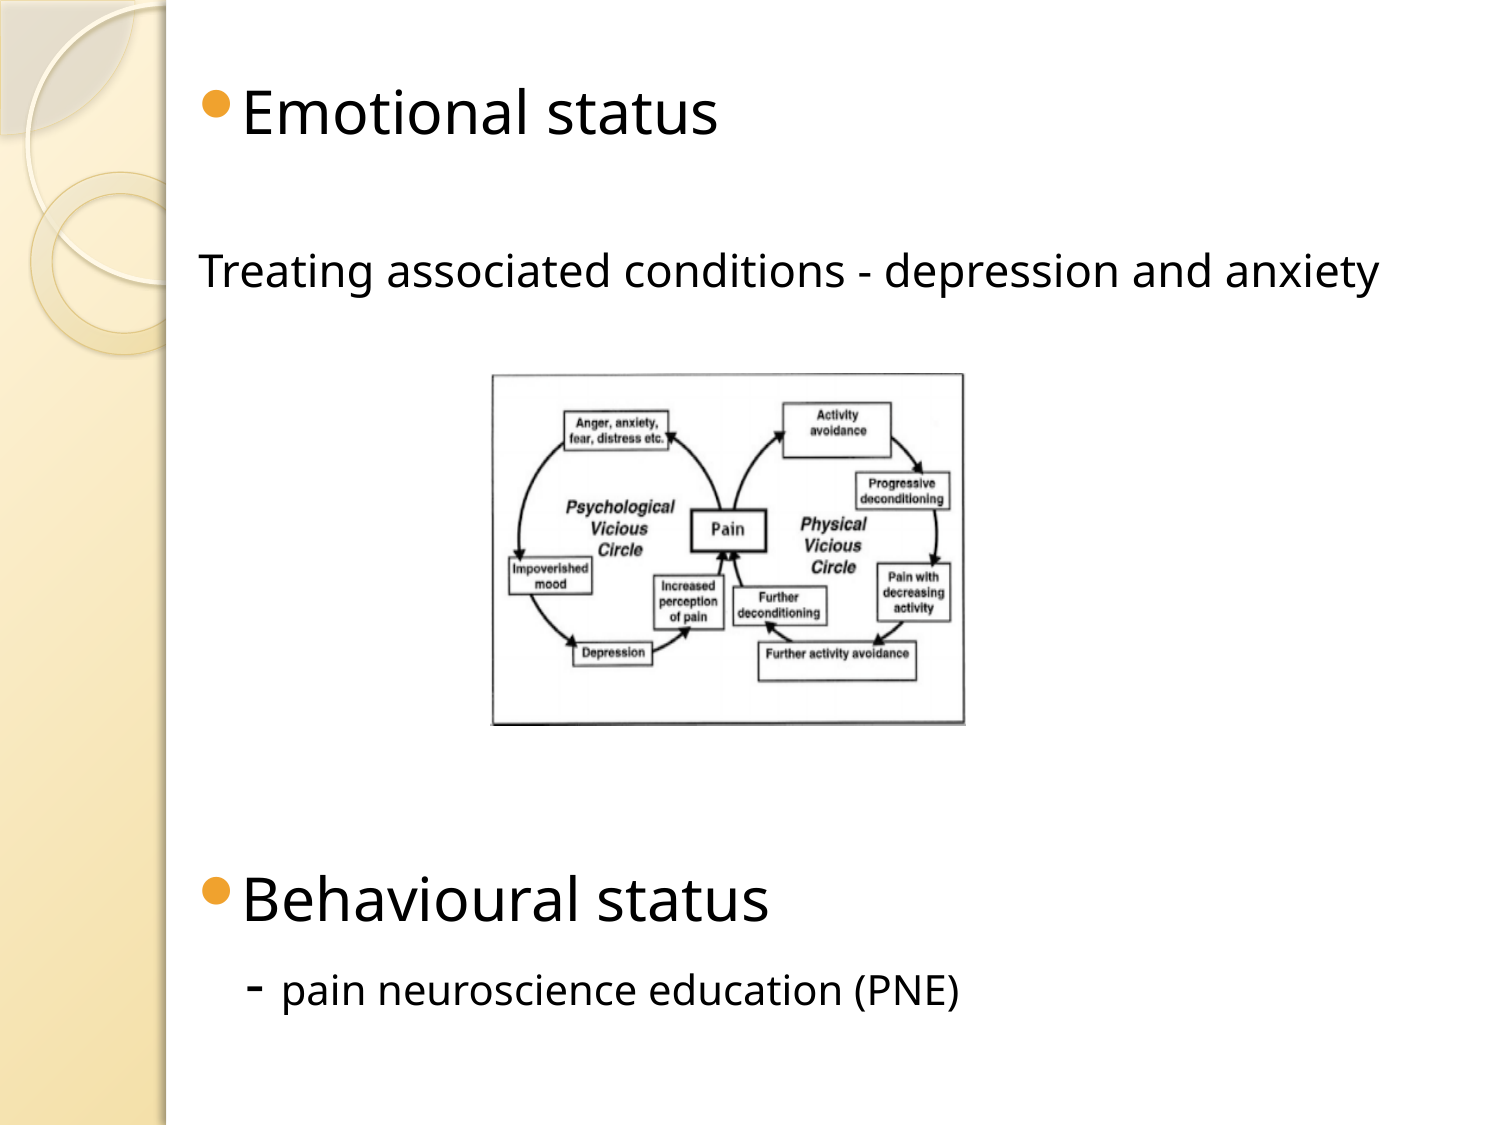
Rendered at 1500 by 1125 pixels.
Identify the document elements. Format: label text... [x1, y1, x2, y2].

picture [489, 373, 967, 726]
list Emotional status Treating associated conditions - depression and anxiety Behavioural status - pain neuroscience education (PNE) [171, 66, 1449, 1125]
